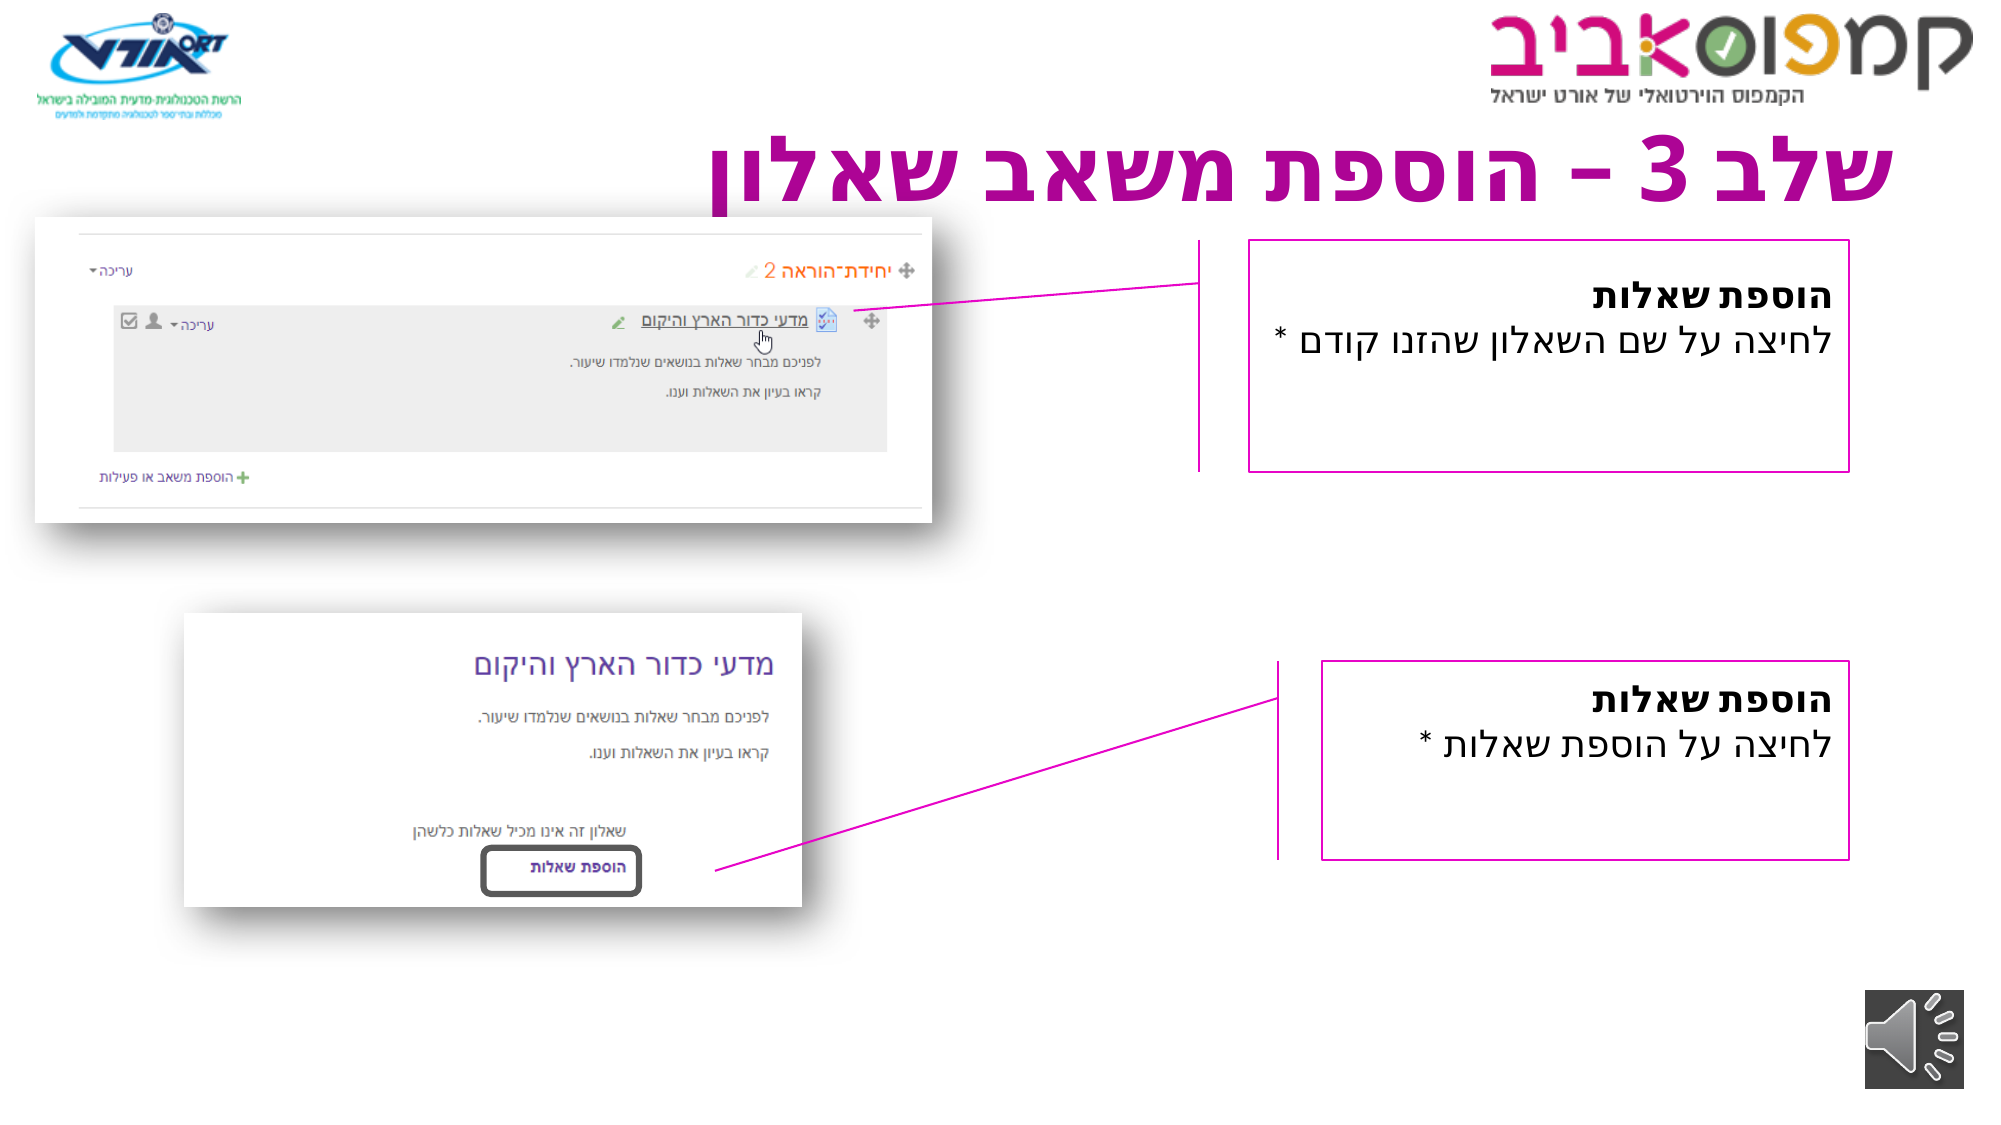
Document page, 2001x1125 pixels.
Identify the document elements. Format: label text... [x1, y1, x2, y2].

text_box הוספת שאלות * לחיצה על שם השאלון שהזנו קודם [1248, 239, 1850, 473]
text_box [184, 613, 1849, 907]
picture [1491, 13, 1973, 106]
picture [37, 13, 241, 120]
title שלב 3 – הוספת משאב שאלון [184, 63, 1910, 281]
picture [1864, 989, 1965, 1090]
picture [34, 217, 933, 523]
text_box הוספת שאלות * לחיצה על שם השאלון שהזנו קודם [933, 239, 1200, 472]
